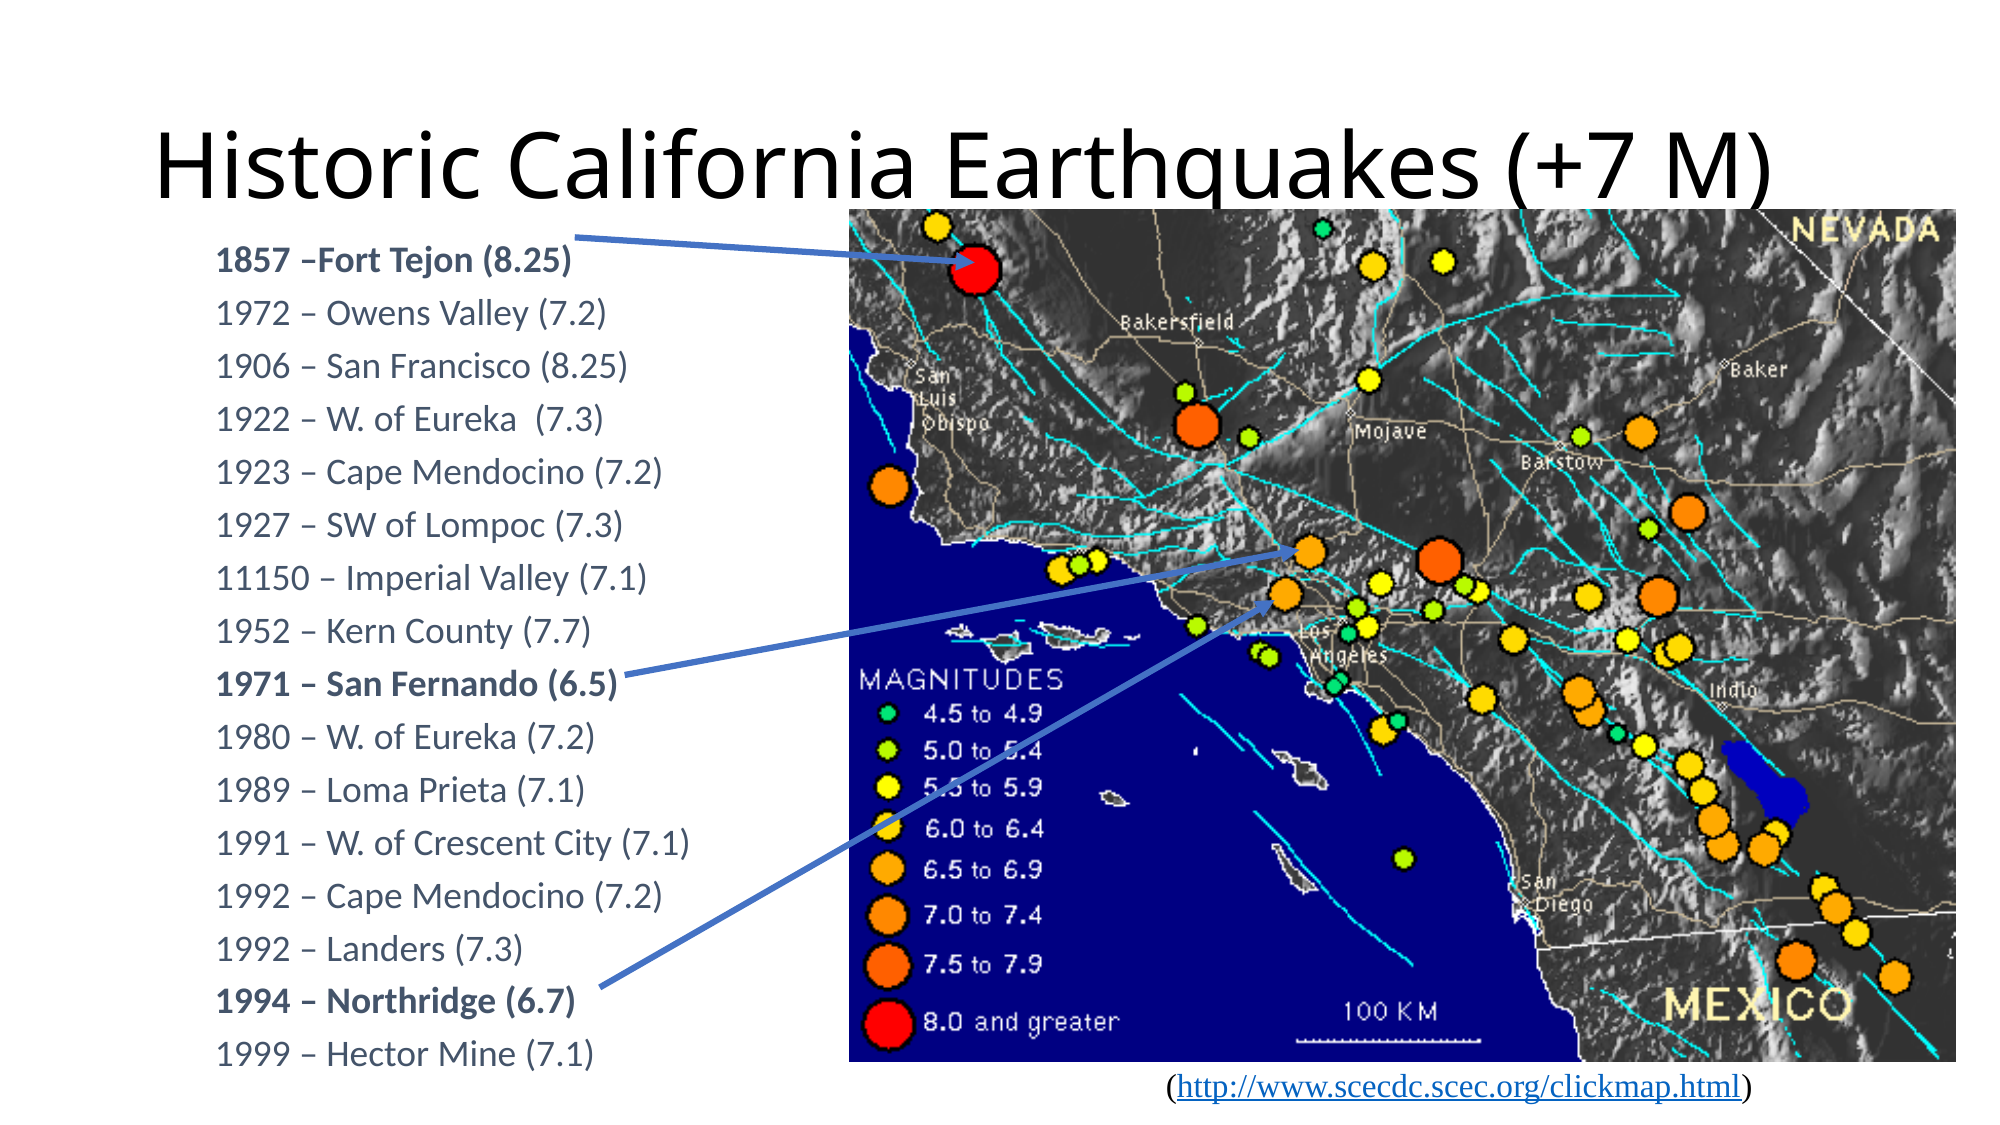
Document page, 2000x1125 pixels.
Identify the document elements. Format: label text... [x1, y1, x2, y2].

title Historic California Earthquakes (+7 M) [137, 59, 1862, 278]
text_box (http://www.scecdc.scec.org/clickmap.html) [1096, 1062, 1822, 1112]
picture [849, 209, 1956, 1062]
list 1857 –Fort Tejon (8.25) 1972 – Owens Valley (7.2) 1906 – San Francisco (8.25) 1922 – W. of Eureka (7.3) 1923 – Cape Mendocino (7.2) 1927 – SW of Lompoc (7.3) 11150 – Imperial Valley (7.1) 1952 – Kern County (7.7) 1971 – San Fernando (6.5) 1980 – W. of Eureka (7.2) 1989 – Loma Prieta (7.1) 1991 – W. of Crescent City (7.1) 1992 – Cape Mendocino (7.2) 1992 – Landers (7.3) 1994 – Northridge (6.7) 1999 – Hector Mine (7.1) [199, 174, 1800, 1077]
